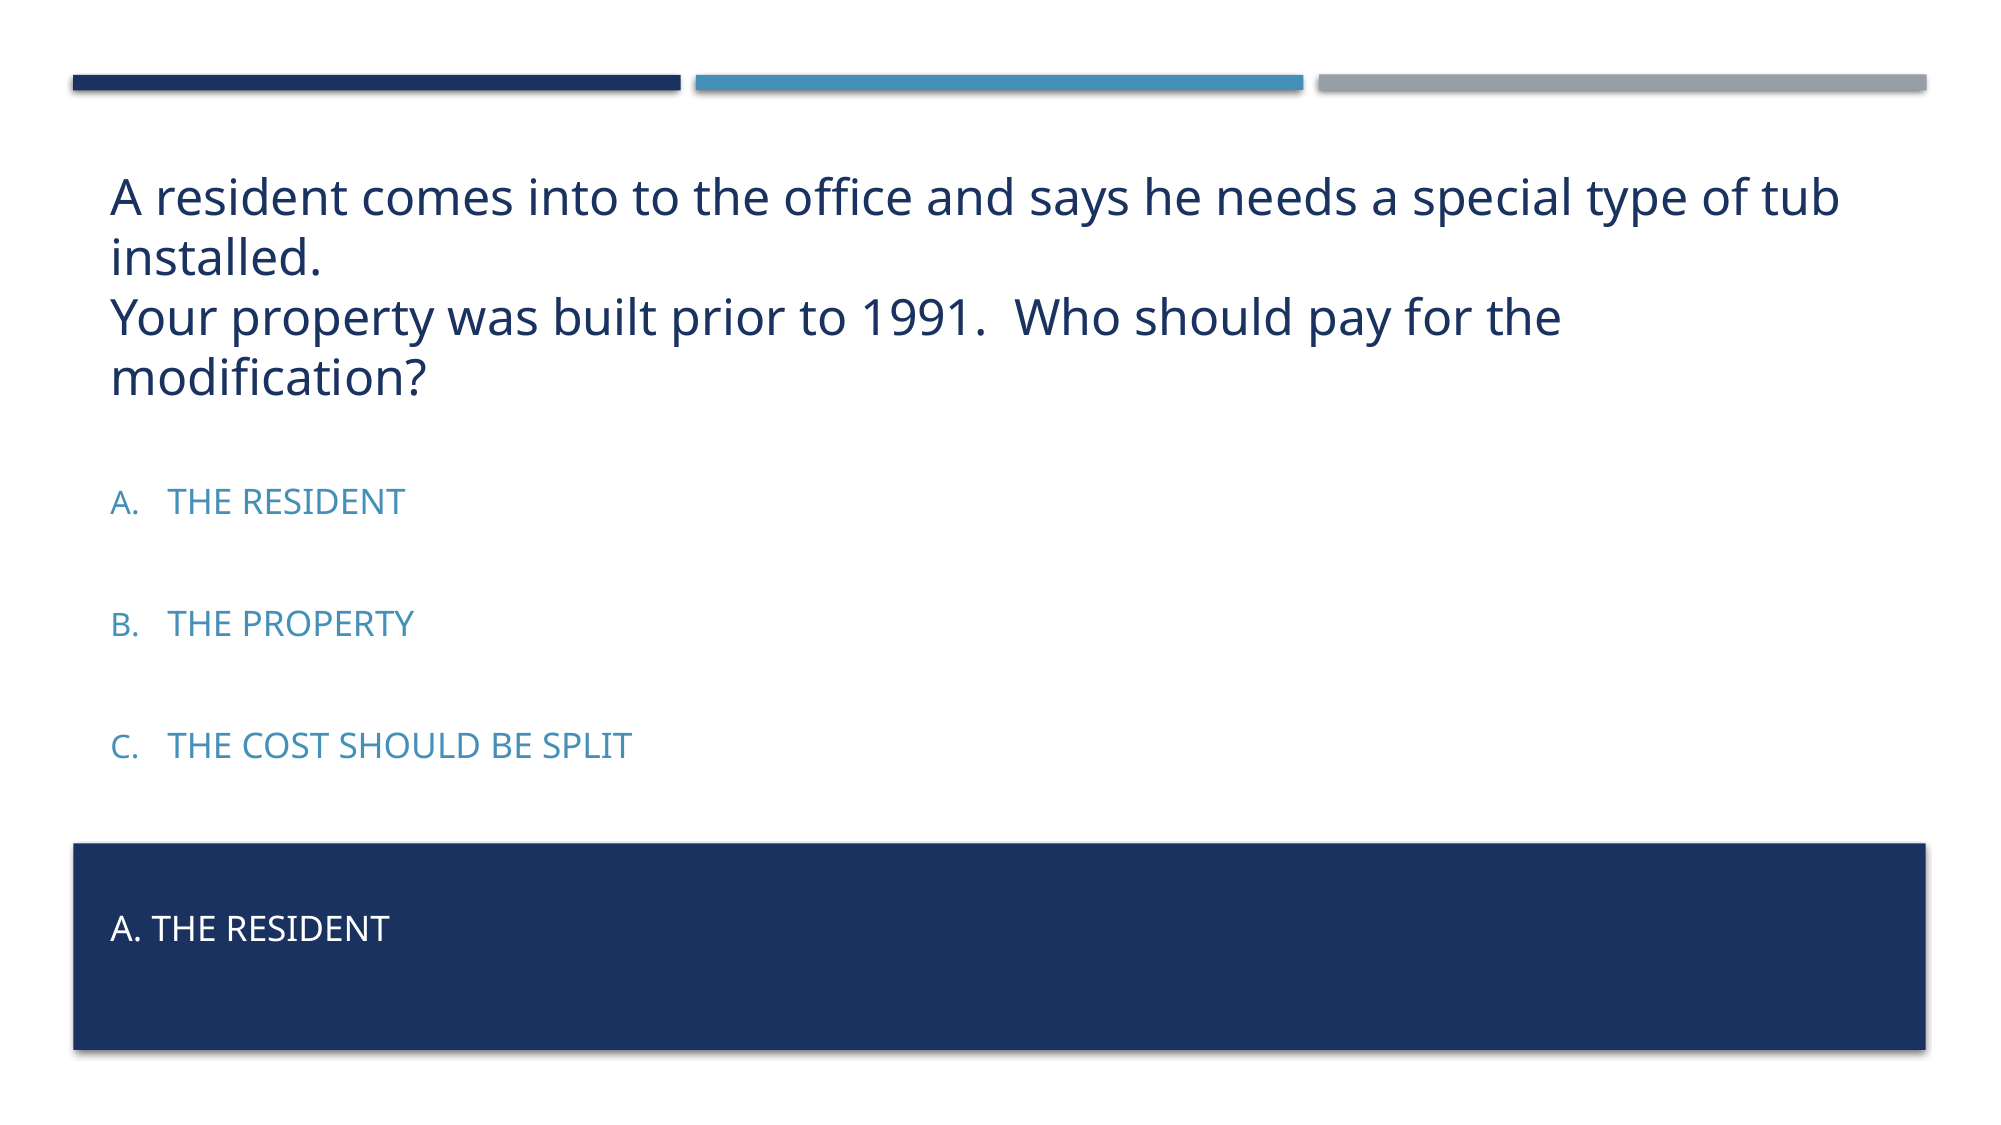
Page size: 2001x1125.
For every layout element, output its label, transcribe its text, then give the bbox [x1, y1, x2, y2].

list The Resident The Property The cost should be split A. The resident [95, 471, 1905, 958]
title A resident comes into to the office and says he needs a special type of tub installed. Your property was built prior to 1991. Who should pay for the modification? [95, 134, 1905, 413]
